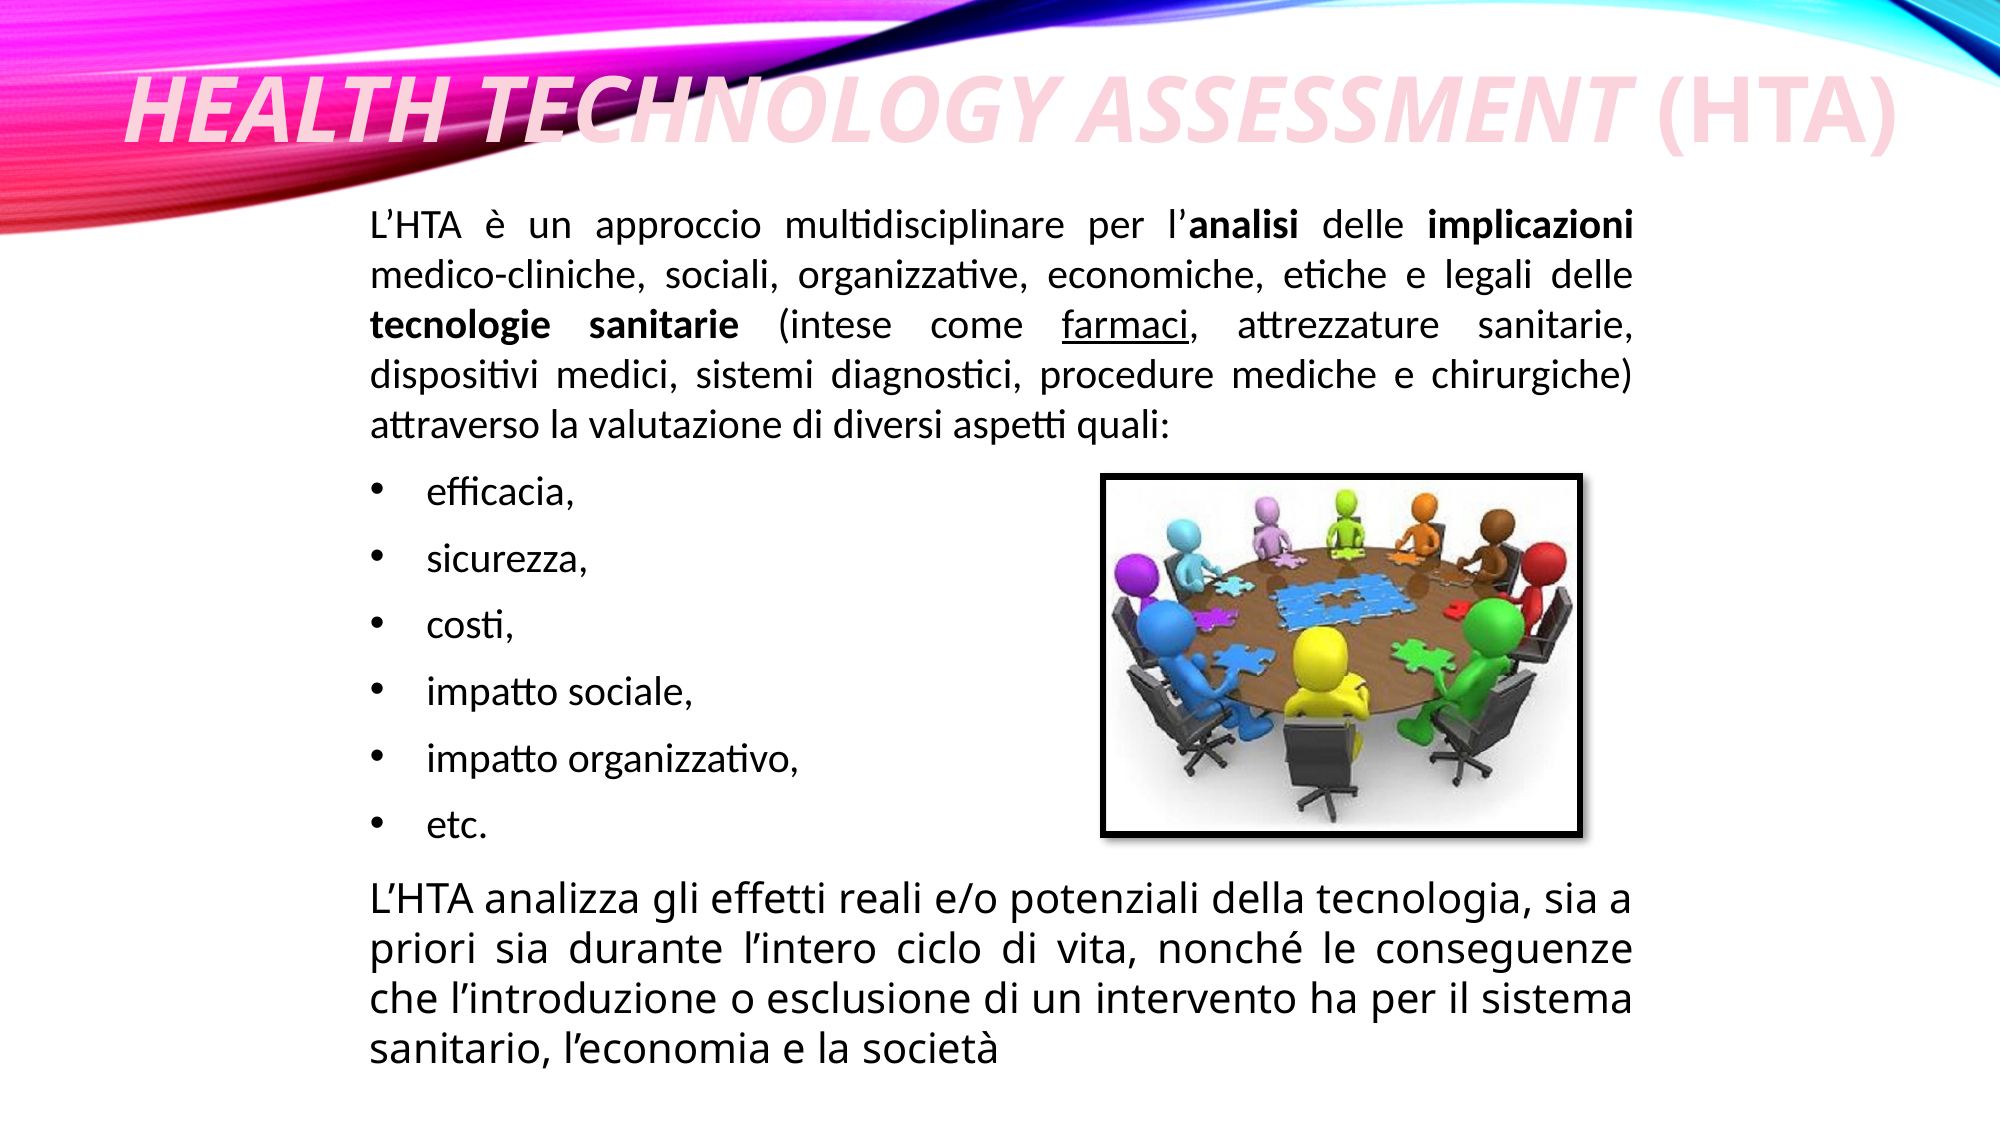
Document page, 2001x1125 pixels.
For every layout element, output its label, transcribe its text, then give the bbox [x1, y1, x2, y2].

text_box L’HTA analizza gli effetti reali e/o potenziali della tecnologia, sia a priori sia durante l’intero ciclo di vita, nonché le conseguenze che l’introduzione o esclusione di un intervento ha per il sistema sanitario, l’economia e la società [355, 864, 1649, 1080]
text_box L’HTA è un approccio multidisciplinare per l’analisi delle implicazioni medico-cliniche, sociali, organizzative, economiche, etiche e legali delle tecnologie sanitarie (intese come farmaci, attrezzature sanitarie, dispositivi medici, sistemi diagnostici, procedure mediche e chirurgiche) attraverso la valutazione di diversi aspetti quali: efficacia, sicurezza, costi, impatto sociale, impatto organizzativo, etc. [355, 189, 1649, 855]
picture [1890, 0, 2000, 75]
picture [0, 0, 2000, 237]
picture [1910, 0, 2000, 45]
title Health Technology Assessment (HTA) [44, 51, 1977, 174]
picture [1106, 479, 1578, 832]
